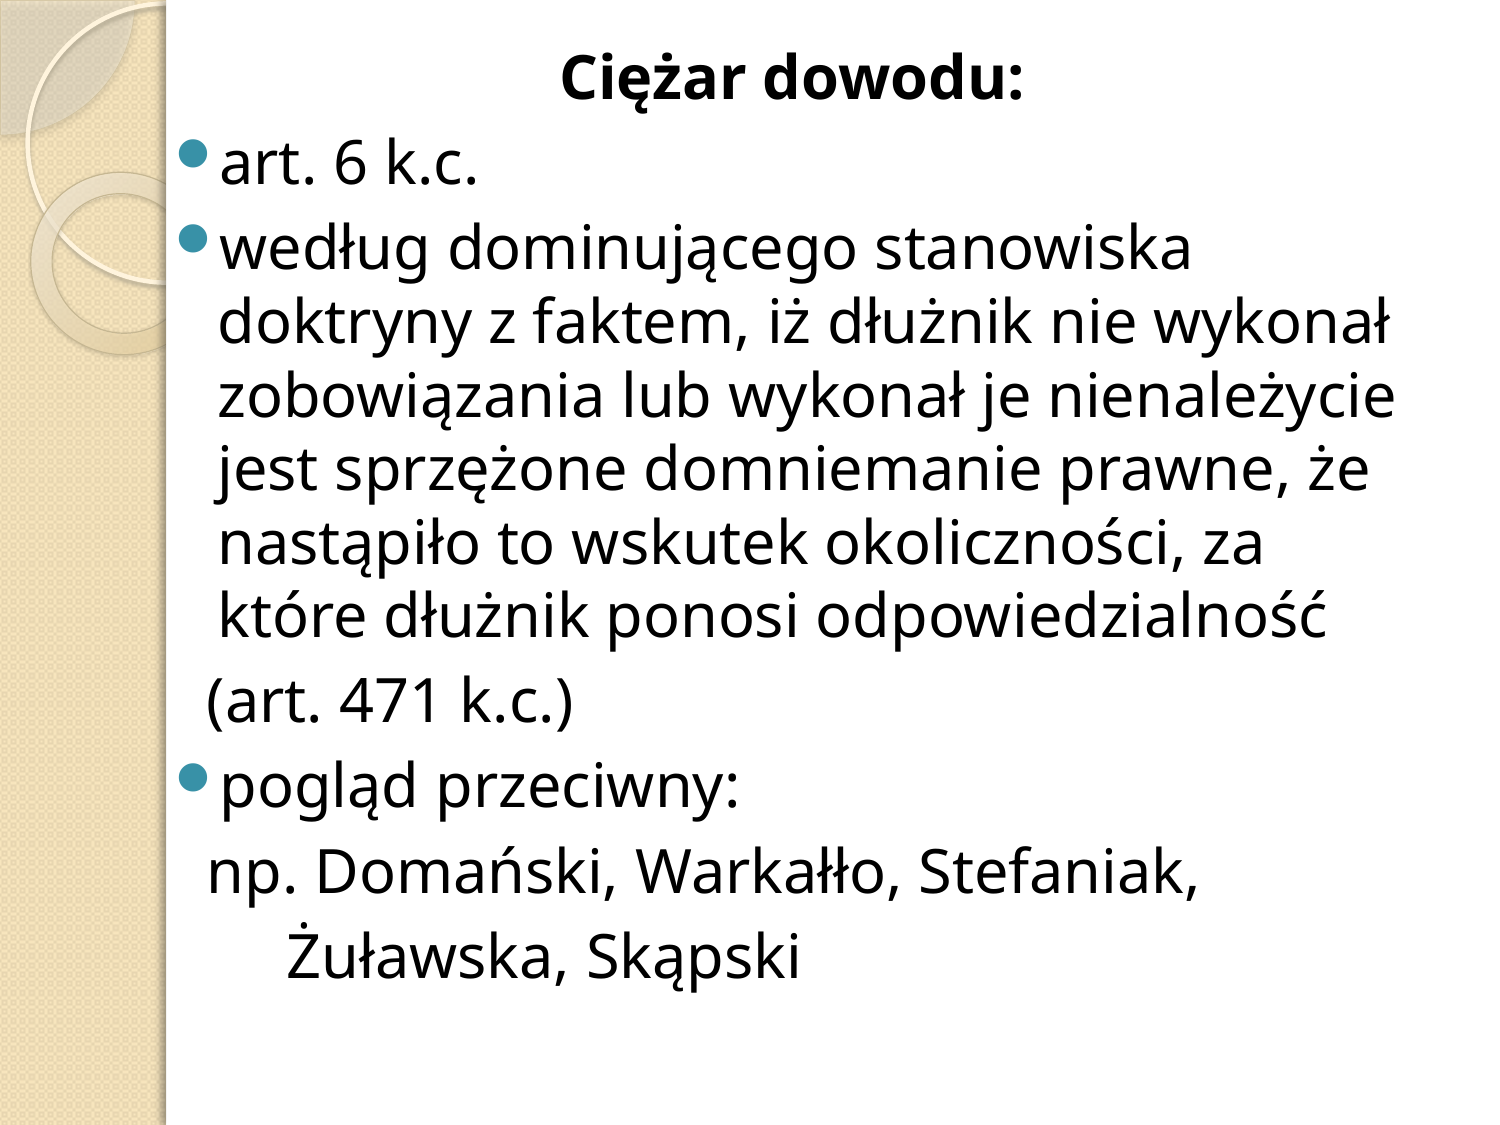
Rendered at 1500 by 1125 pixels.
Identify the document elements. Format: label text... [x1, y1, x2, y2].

list Ciężar dowodu: art. 6 k.c. według dominującego stanowiska doktryny z faktem, iż dłużnik nie wykonał zobowiązania lub wykonał je nienależycie jest sprzężone domniemanie prawne, że nastąpiło to wskutek okoliczności, za które dłużnik ponosi odpowiedzialność (art. 471 k.c.) pogląd przeciwny: np. Domański, Warkałło, Stefaniak, Żuławska, Skąpski [147, 30, 1425, 1071]
